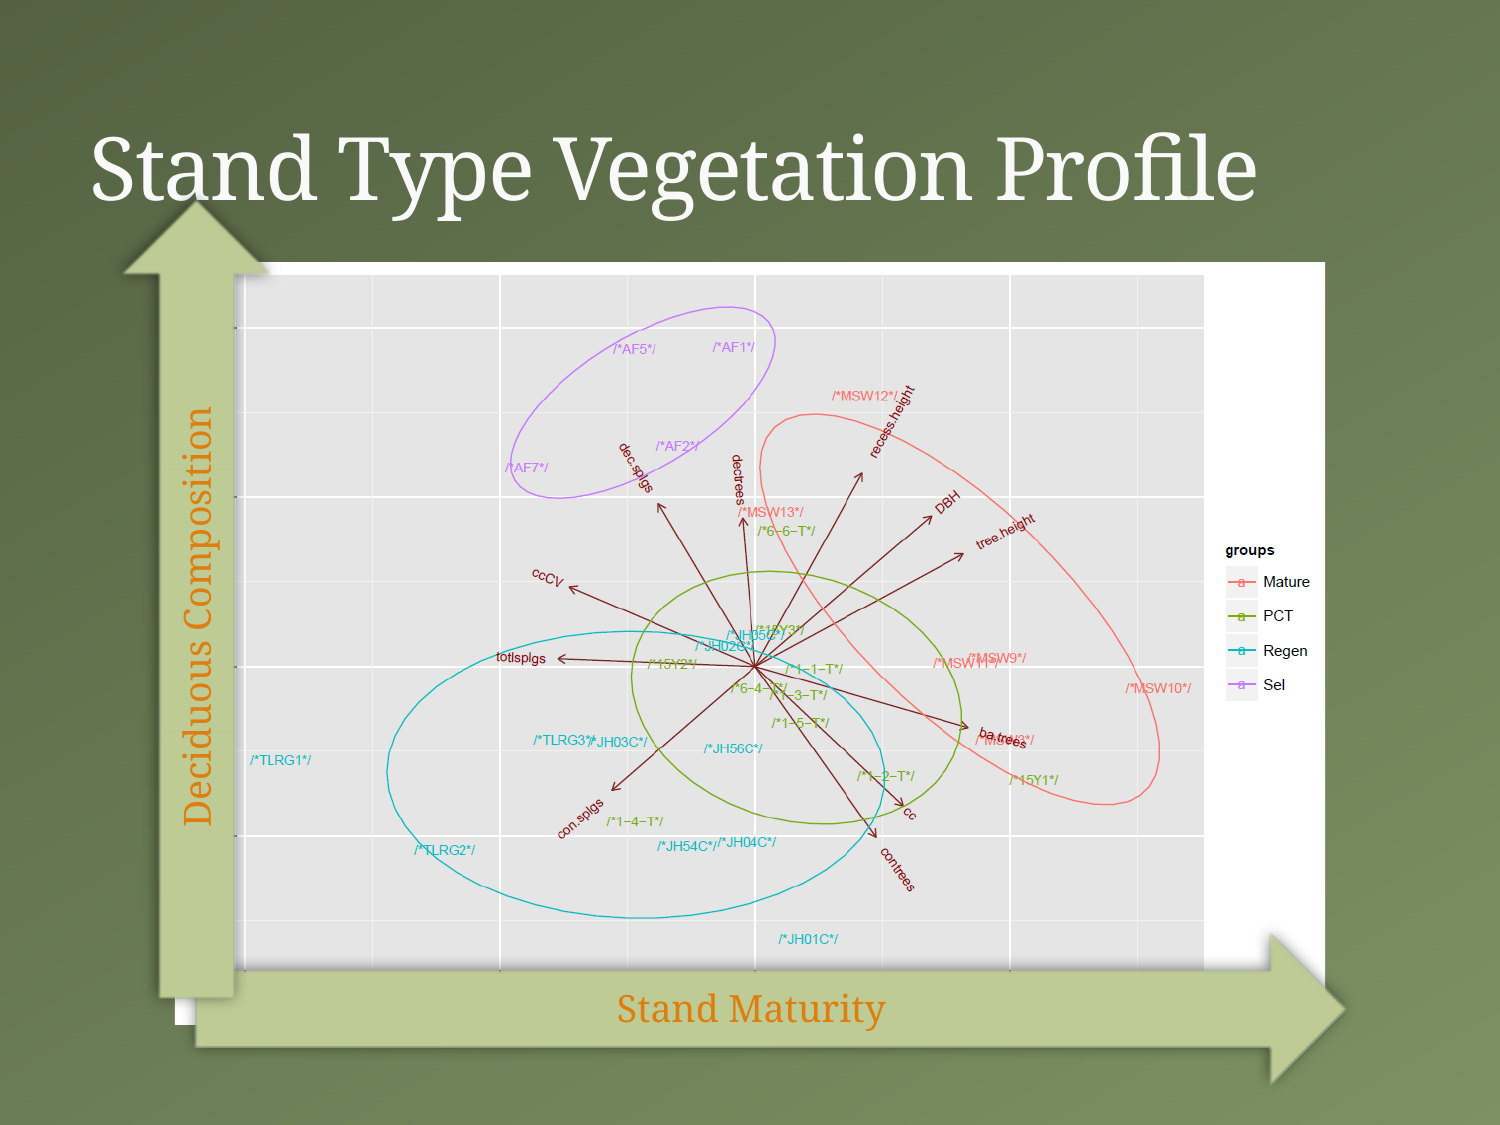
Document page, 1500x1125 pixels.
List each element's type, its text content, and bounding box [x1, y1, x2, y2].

picture [176, 263, 1324, 1024]
text_box Stand Maturity [198, 1034, 1317, 1079]
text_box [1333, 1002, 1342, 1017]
title Stand Type Vegetation Profile [74, 24, 1425, 225]
text_box Deciduous Composition [129, 203, 243, 996]
